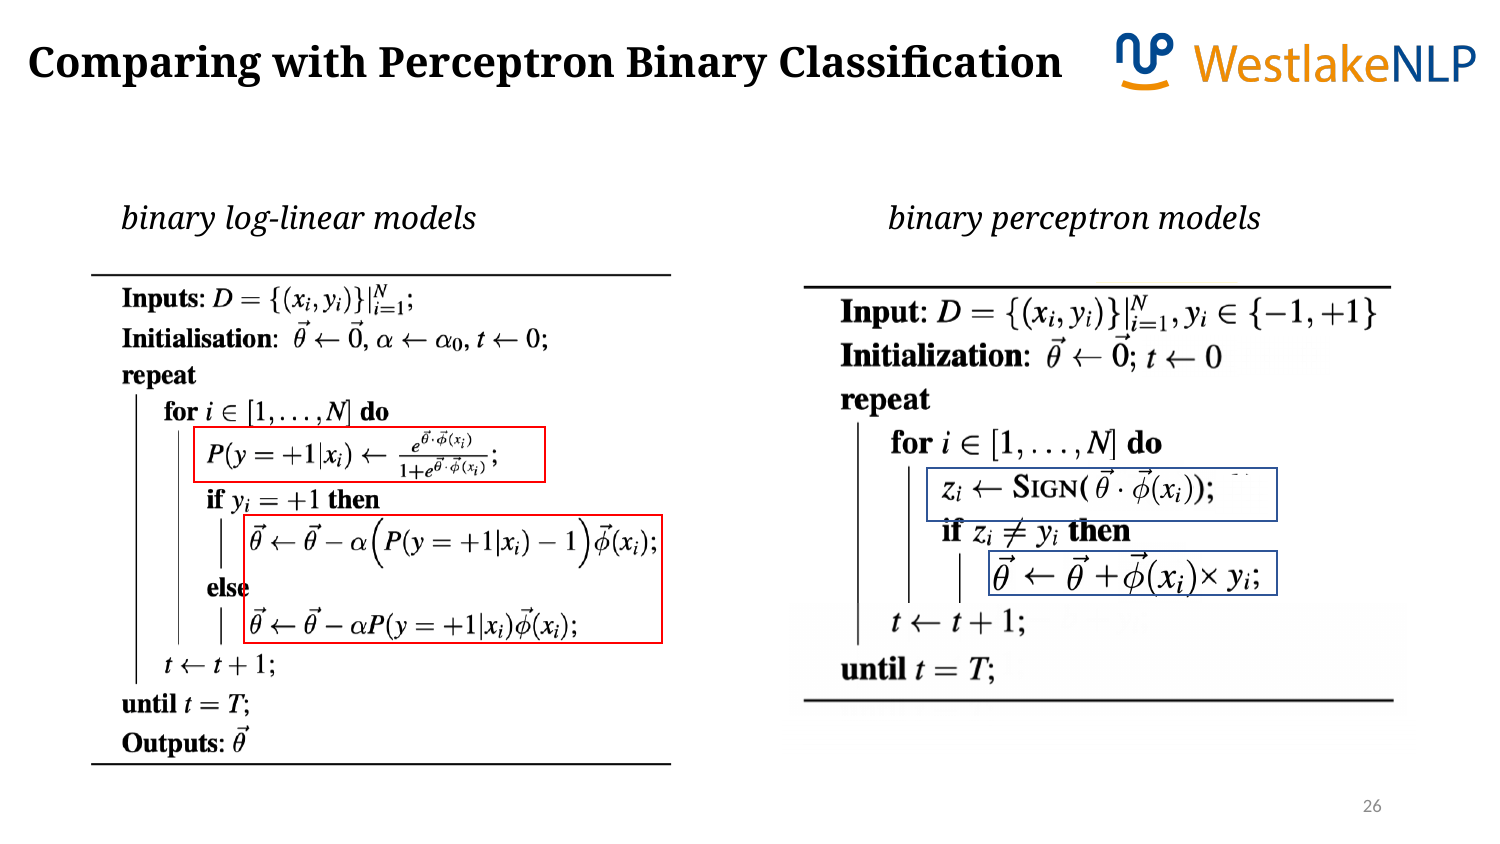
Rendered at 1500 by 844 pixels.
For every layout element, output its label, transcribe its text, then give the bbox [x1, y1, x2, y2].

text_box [731, 282, 1416, 767]
slide_number 26 [1059, 782, 1397, 827]
picture [72, 270, 672, 792]
text_box Comparing with Perceptron Binary Classification [12, 28, 1094, 93]
picture [1094, 0, 1500, 127]
text_box binary log-linear models binary perceptron models [106, 190, 1459, 318]
